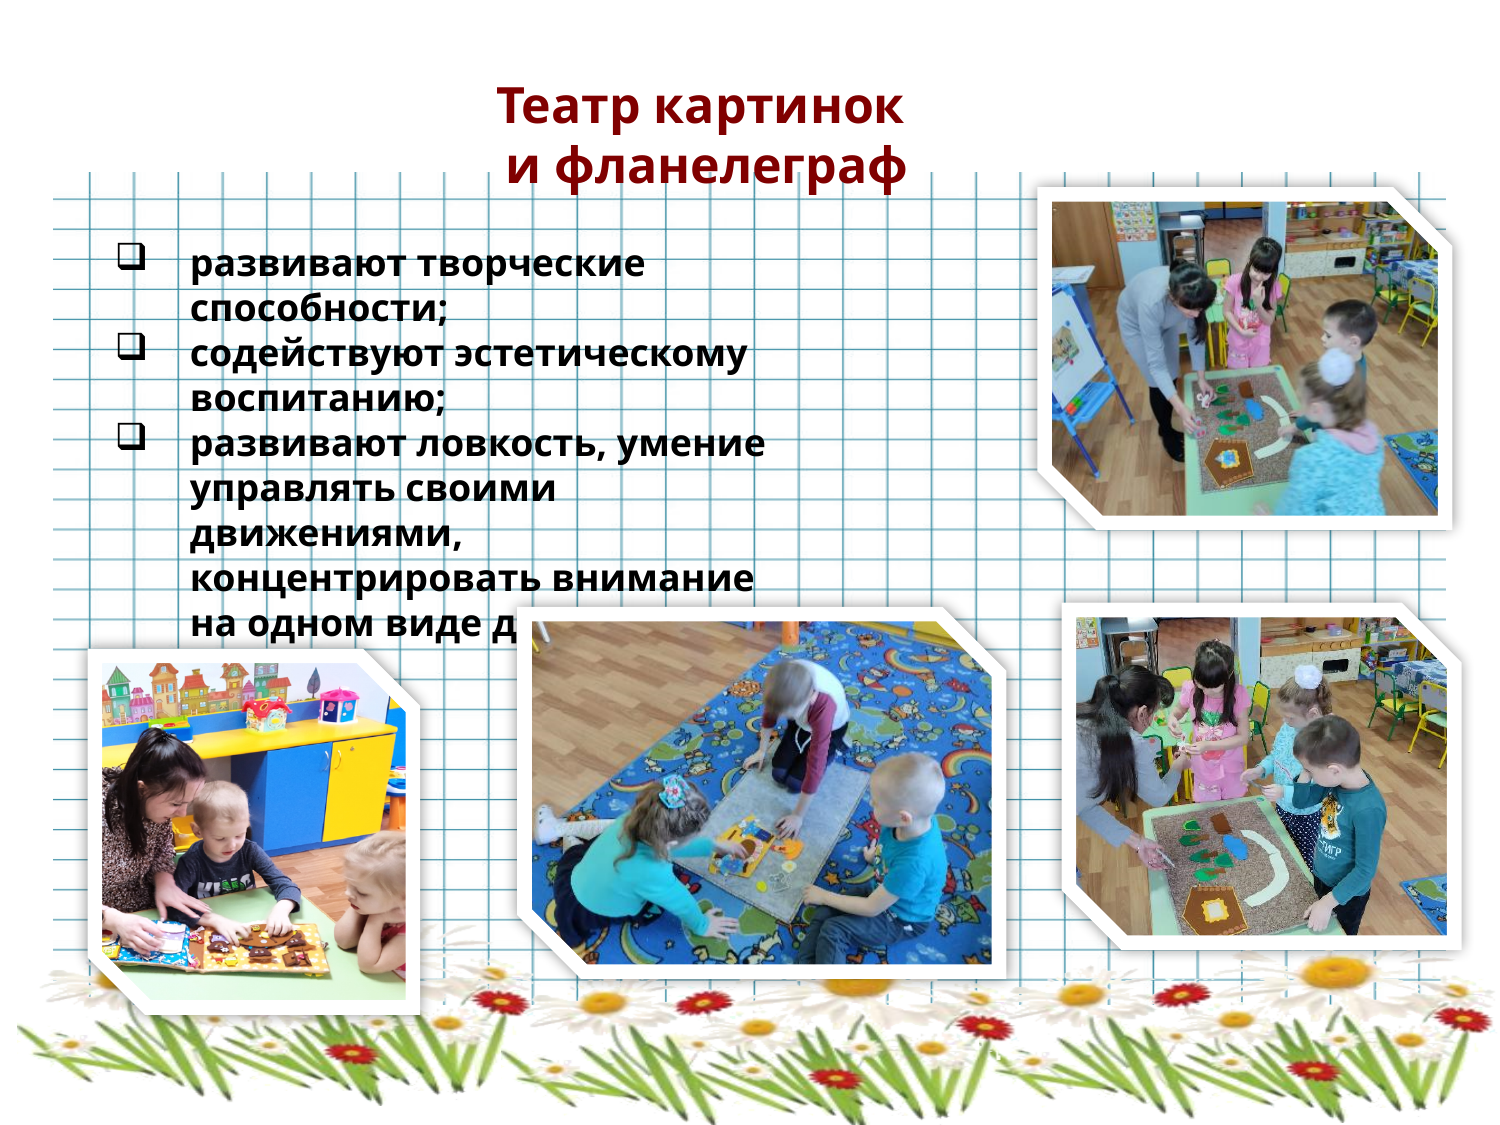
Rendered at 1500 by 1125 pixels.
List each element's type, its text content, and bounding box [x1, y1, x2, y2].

picture [17, 172, 1500, 1125]
text_box Театр картинок и фланелеграф [289, 66, 1125, 171]
